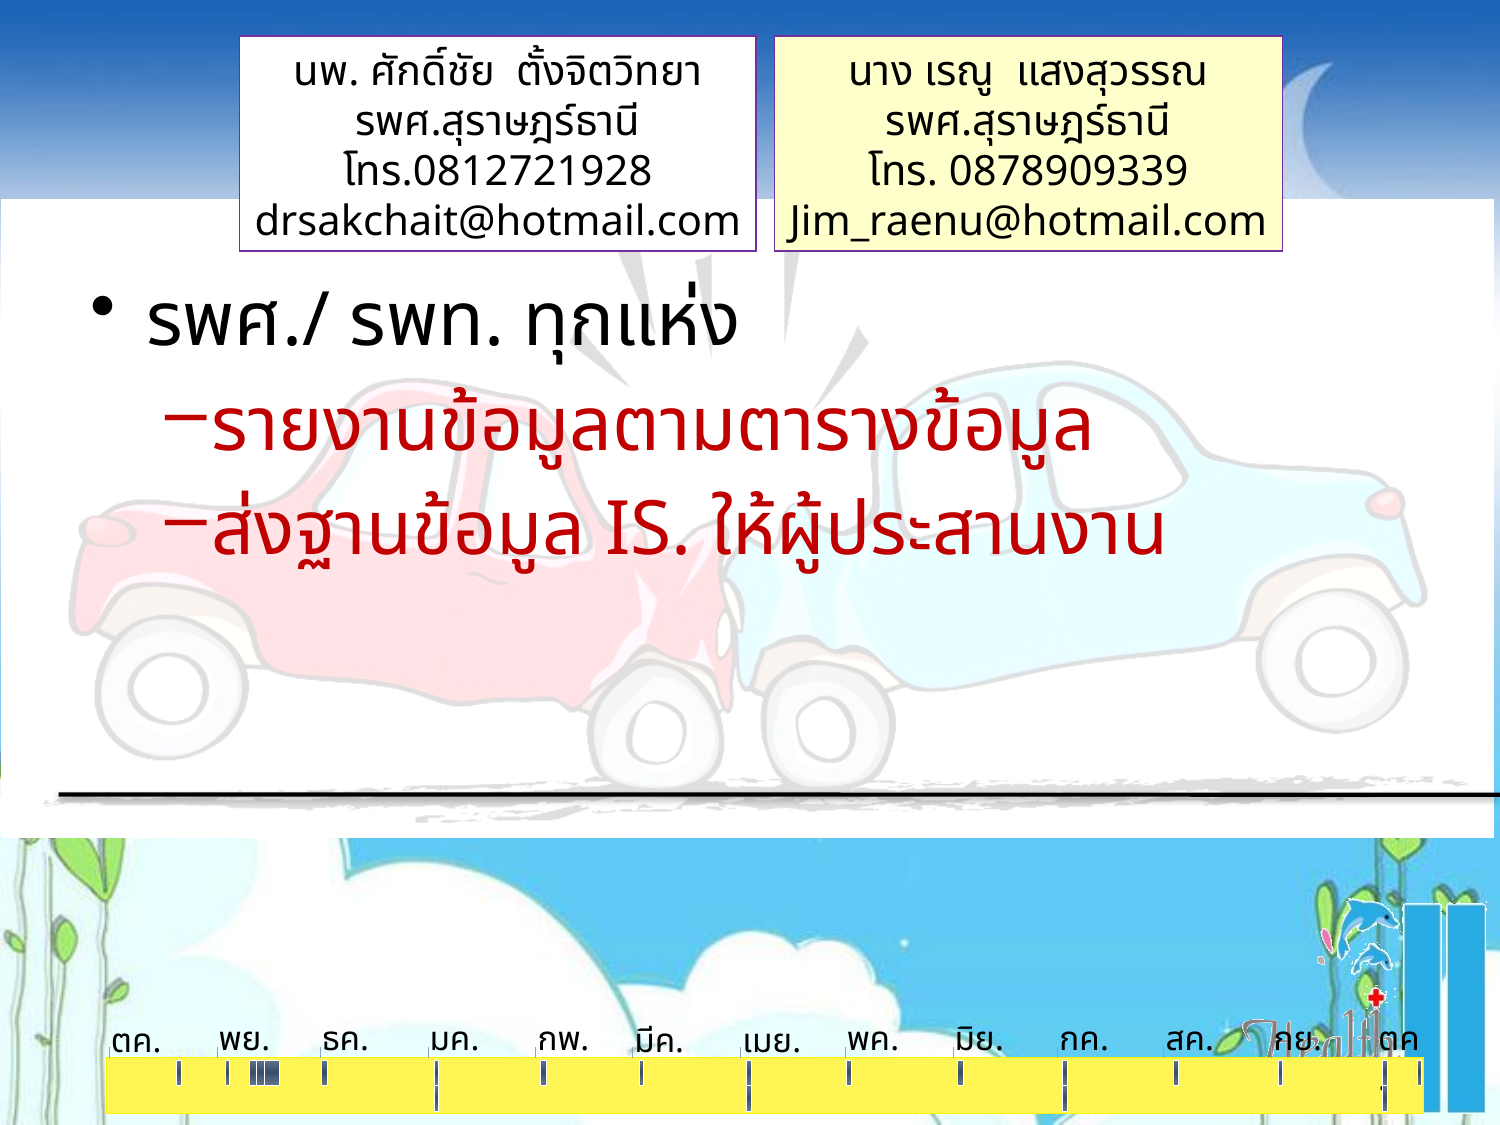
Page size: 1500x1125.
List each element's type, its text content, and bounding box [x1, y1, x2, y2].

text_box นาง เรณู แสงสุวรรณ รพศ.สุราษฎร์ธานี โทร. 0878909339 Jim_raenu@hotmail.com [774, 36, 1283, 197]
list รพศ./ รพท. ทุกแห่ง รายงานข้อมูลตามตารางข้อมูล ส่งฐานข้อมูล IS. ให้ผู้ประสานงาน [74, 846, 1426, 1006]
text_box นพ. ศักดิ์ชัย ตั้งจิตวิทยา รพศ.สุราษฎร์ธานี โทร.0812721928 drsakchait@hotmail.com [239, 36, 757, 197]
picture [0, 0, 1500, 1125]
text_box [105, 1017, 1427, 1114]
